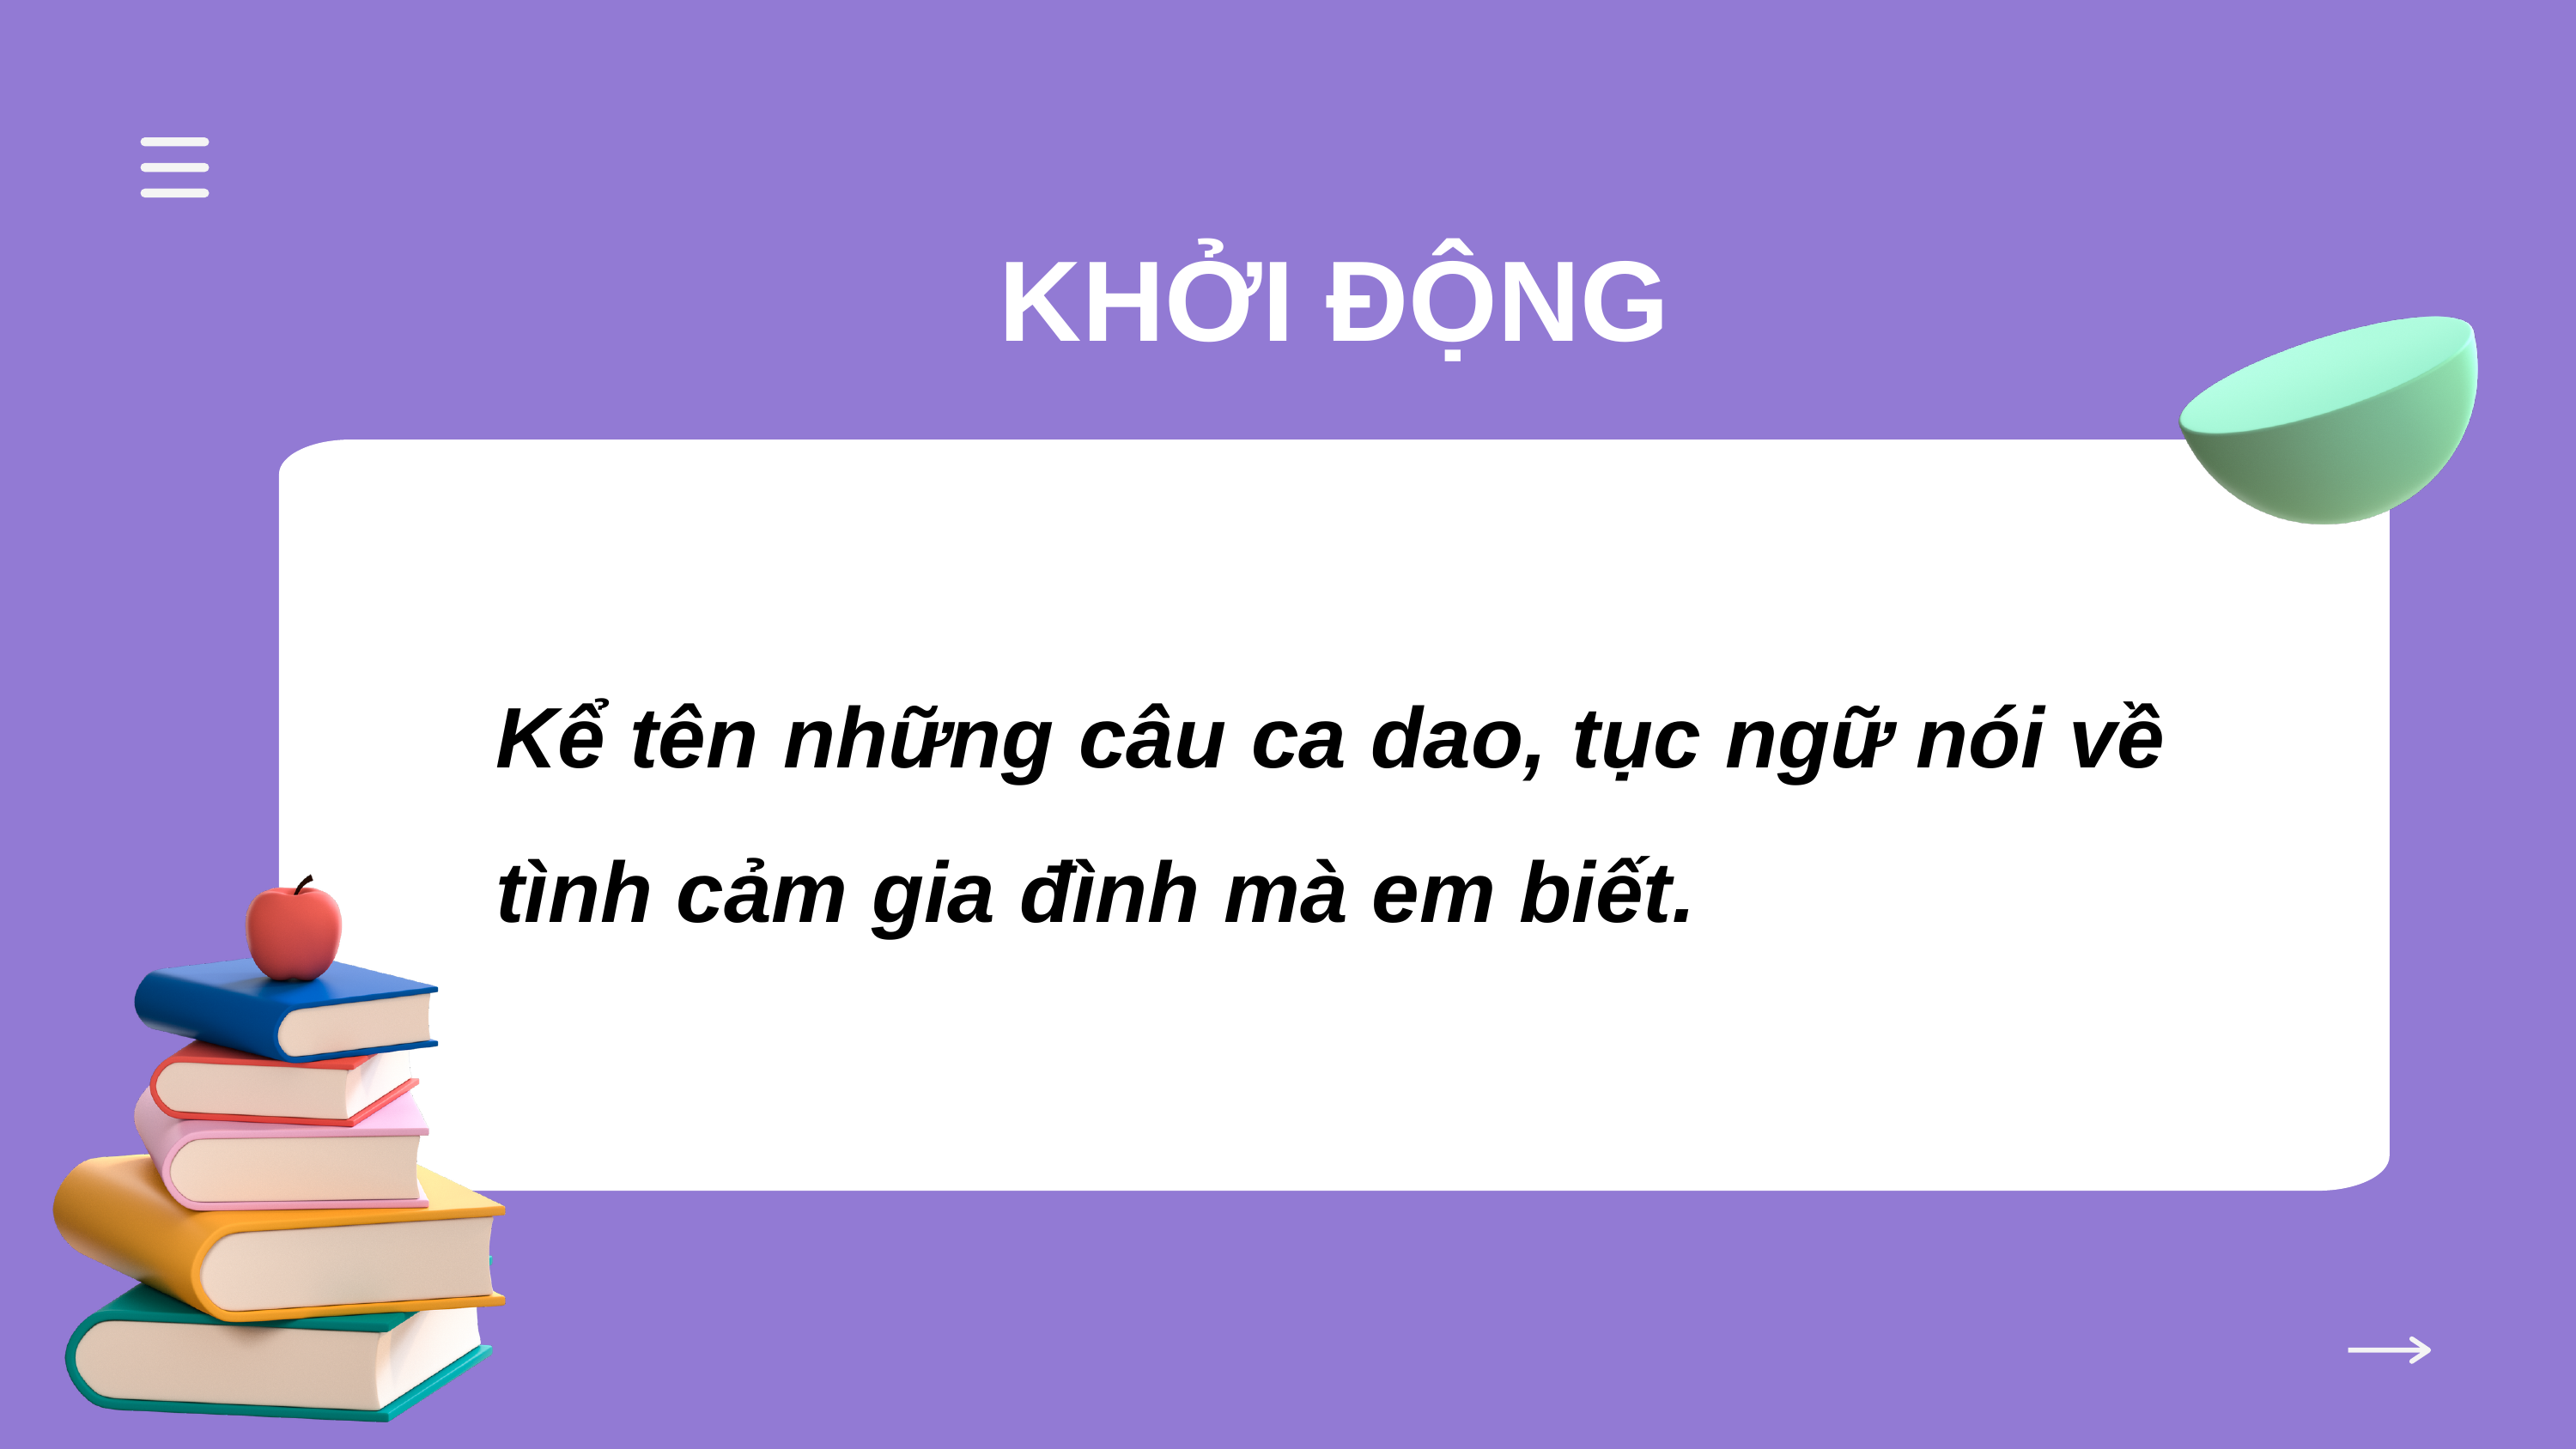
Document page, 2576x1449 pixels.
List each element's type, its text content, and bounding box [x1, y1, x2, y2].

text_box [2348, 1336, 2432, 1365]
picture [2178, 316, 2479, 524]
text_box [278, 439, 2391, 1191]
text_box KHỞI ĐỘNG [686, 203, 1983, 365]
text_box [144, 141, 205, 200]
picture [52, 874, 506, 1422]
